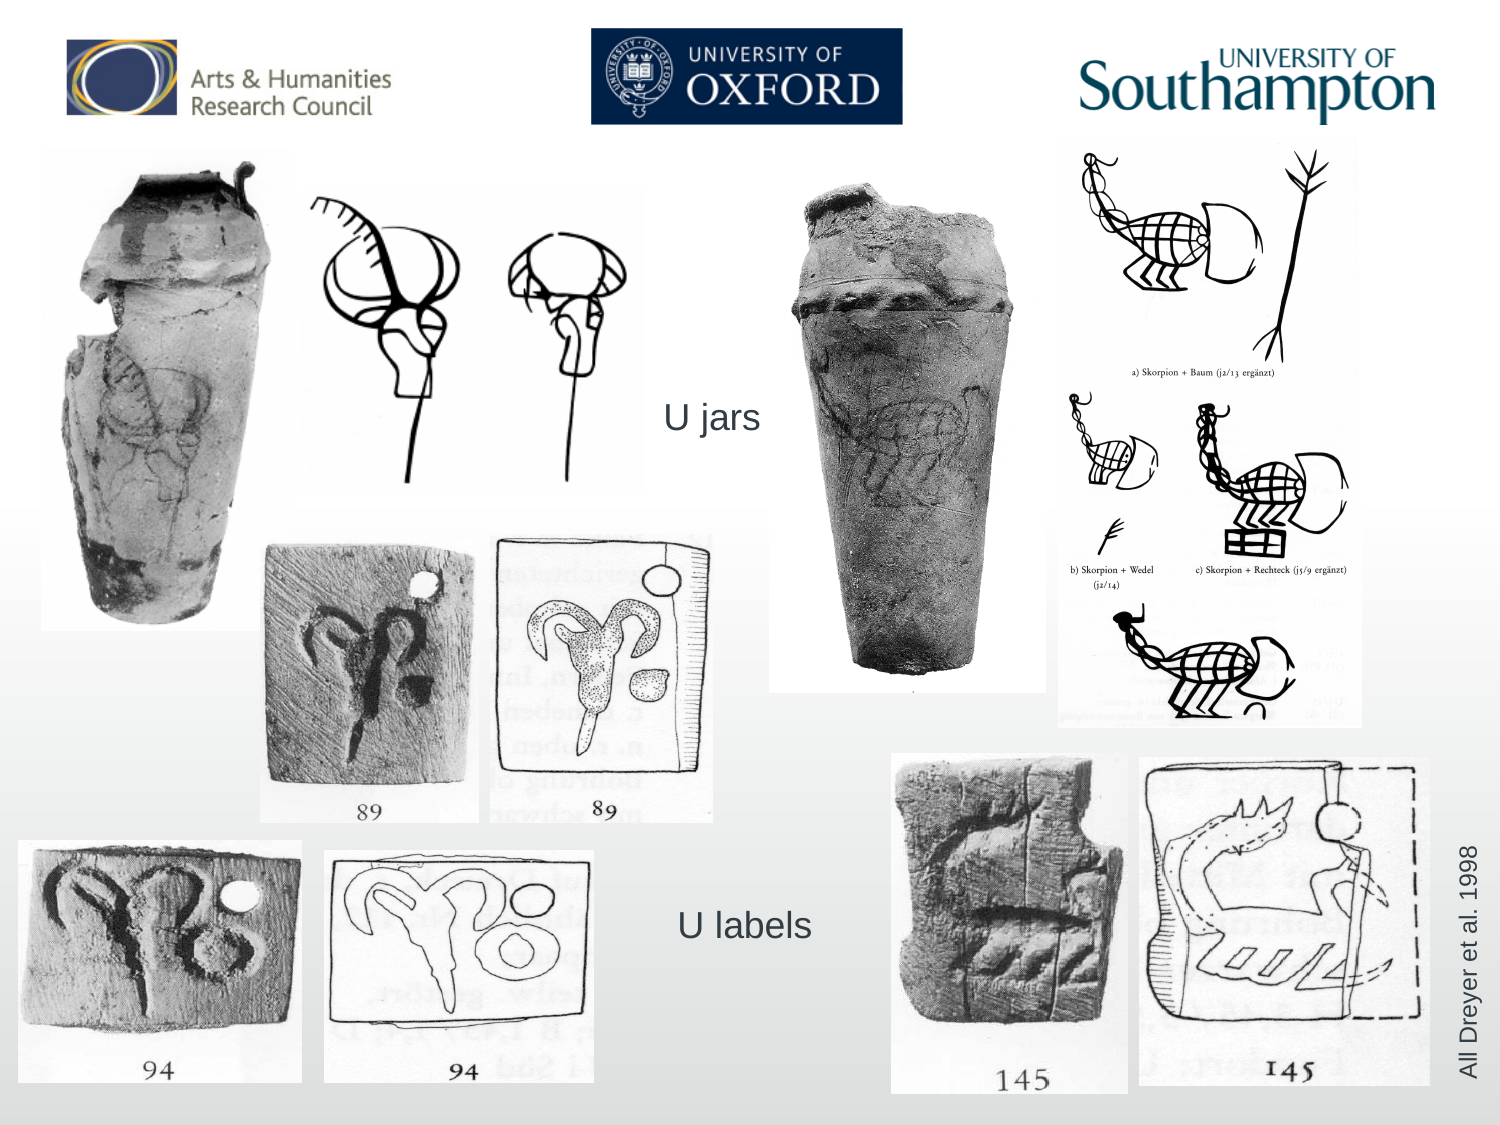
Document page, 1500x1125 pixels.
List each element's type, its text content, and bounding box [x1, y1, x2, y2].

picture [768, 160, 1046, 693]
text_box All Dreyer et al. 1998 [1444, 829, 1490, 1095]
picture [40, 148, 290, 631]
text_box U labels [599, 893, 886, 953]
text_box U jars [649, 385, 763, 445]
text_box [17, 840, 302, 1083]
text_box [259, 540, 479, 823]
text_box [891, 753, 1129, 1095]
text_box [489, 534, 714, 823]
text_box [1139, 756, 1431, 1086]
picture [1080, 48, 1436, 125]
picture [1058, 136, 1363, 728]
picture [590, 27, 904, 126]
picture [300, 186, 644, 496]
picture [41, 19, 396, 138]
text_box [324, 850, 594, 1083]
